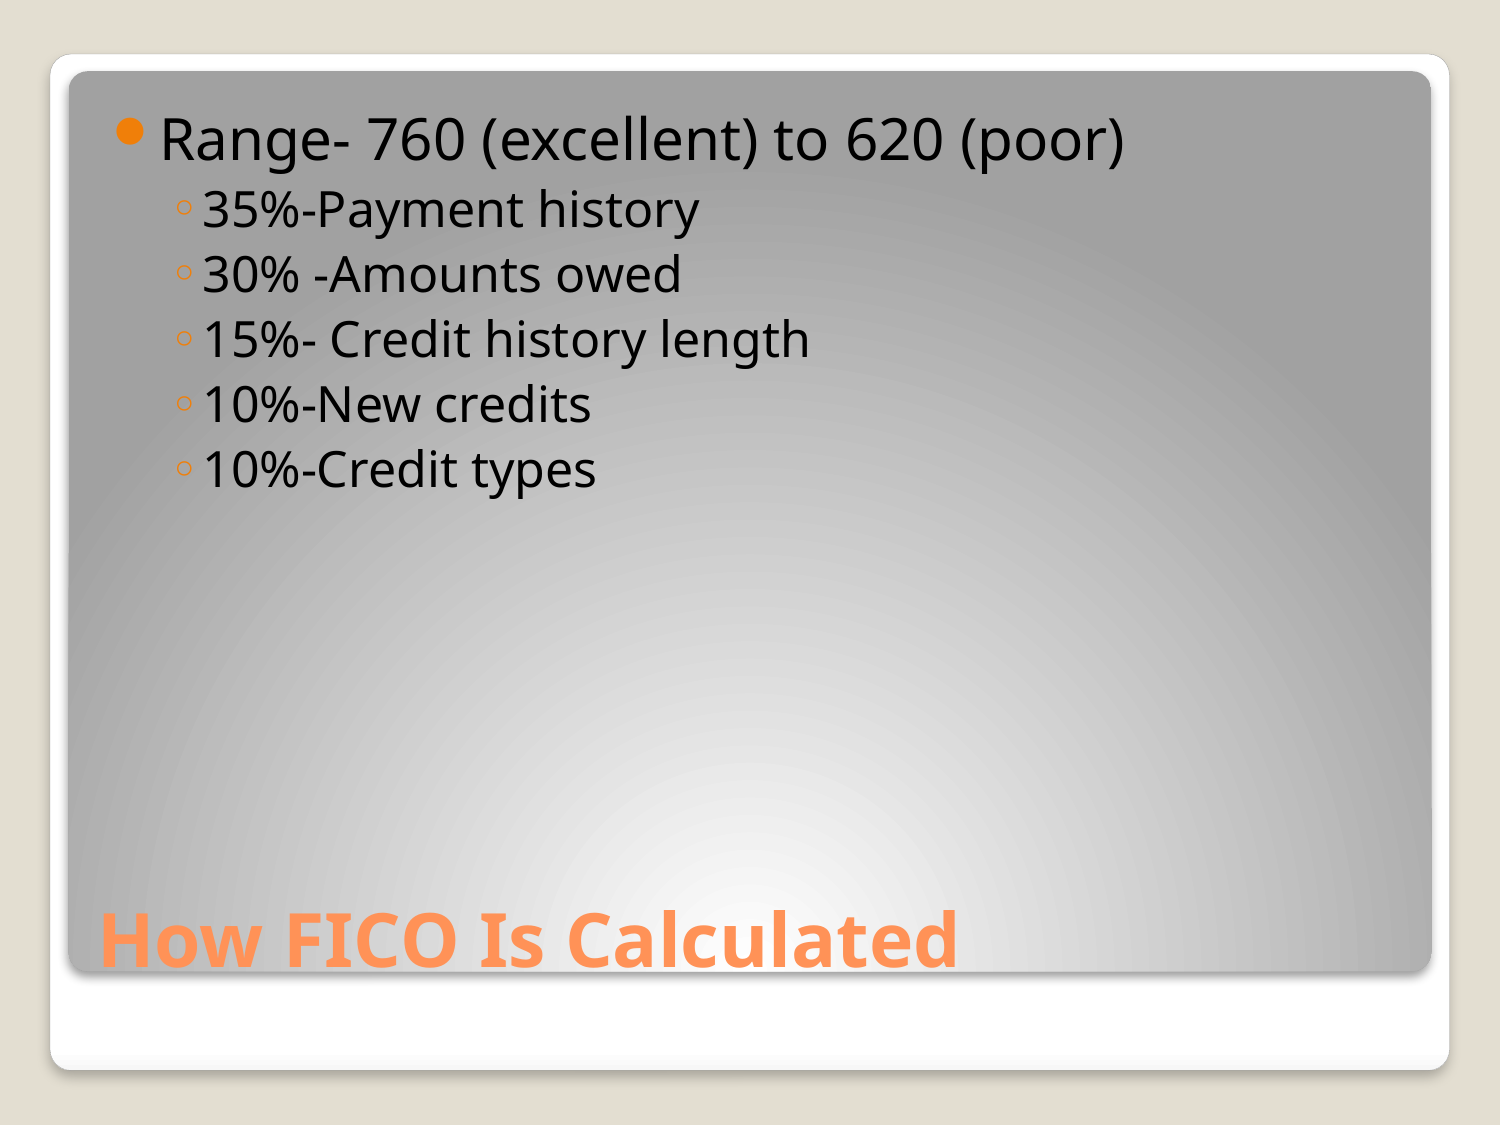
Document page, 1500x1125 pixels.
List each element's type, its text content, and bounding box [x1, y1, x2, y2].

list Range- 760 (excellent) to 620 (poor) 35%-Payment history 30% -Amounts owed 15%- Credit history length 10%-New credits 10%-Credit types [82, 86, 1425, 774]
title How FICO Is Calculated [82, 817, 1425, 990]
